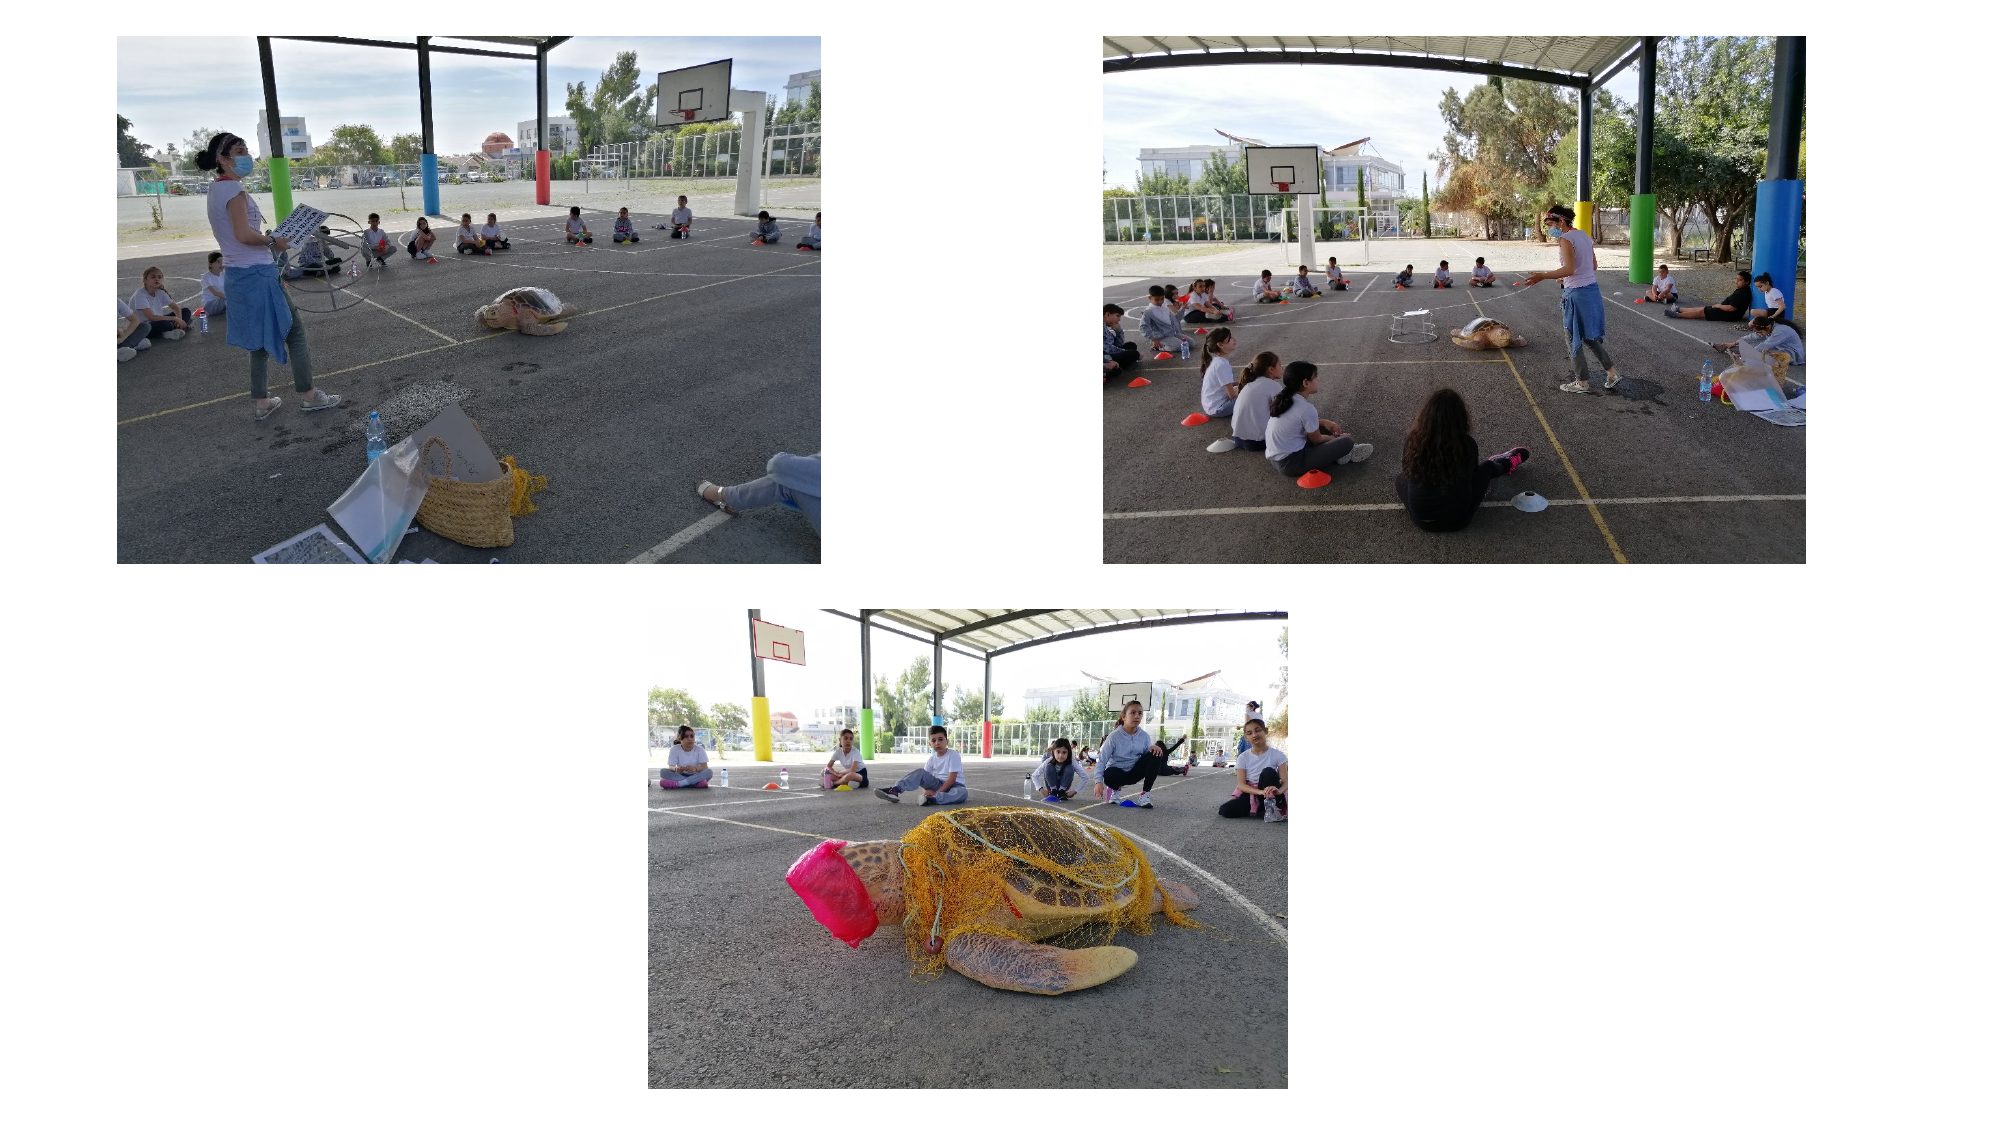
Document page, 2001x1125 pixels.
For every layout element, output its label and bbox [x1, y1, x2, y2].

picture [117, 36, 821, 564]
picture [1102, 36, 1806, 564]
picture [648, 609, 1288, 1089]
